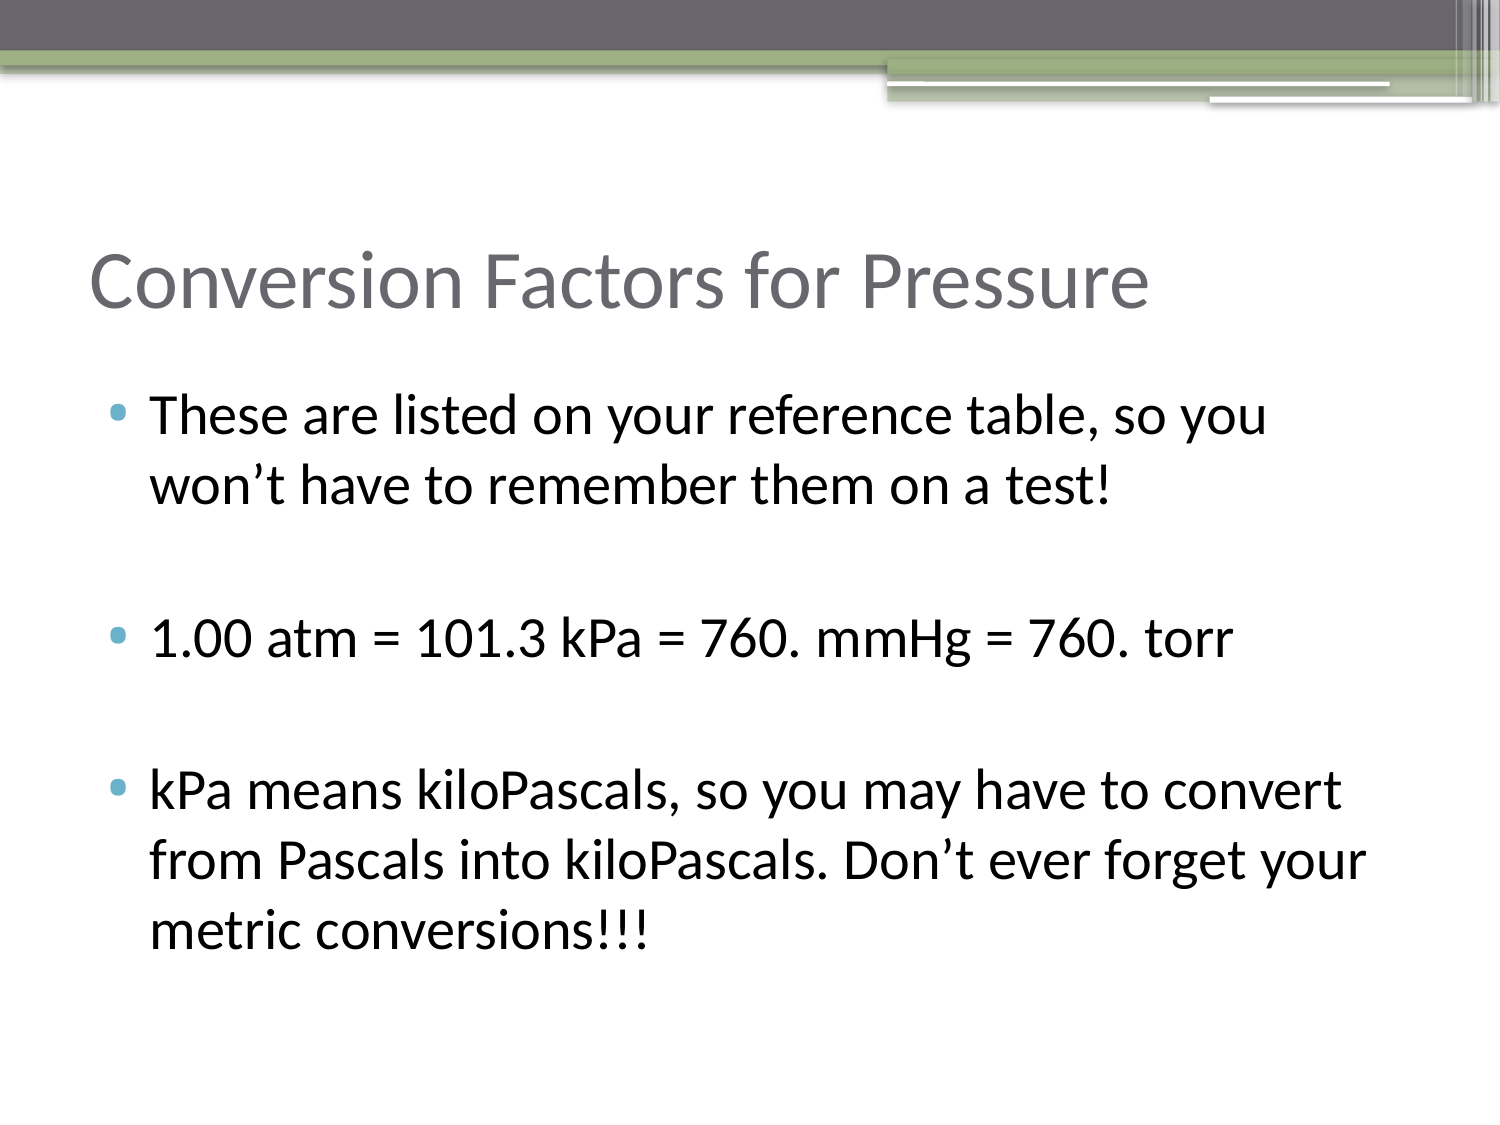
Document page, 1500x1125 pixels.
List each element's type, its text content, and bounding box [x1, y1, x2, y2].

title Conversion Factors for Pressure [75, 187, 1425, 363]
list These are listed on your reference table, so you won’t have to remember them on a test! 1.00 atm = 101.3 kPa = 760. mmHg = 760. torr kPa means kiloPascals, so you may have to convert from Pascals into kiloPascals. Don’t ever forget your metric conversions!!! [75, 368, 1425, 1079]
